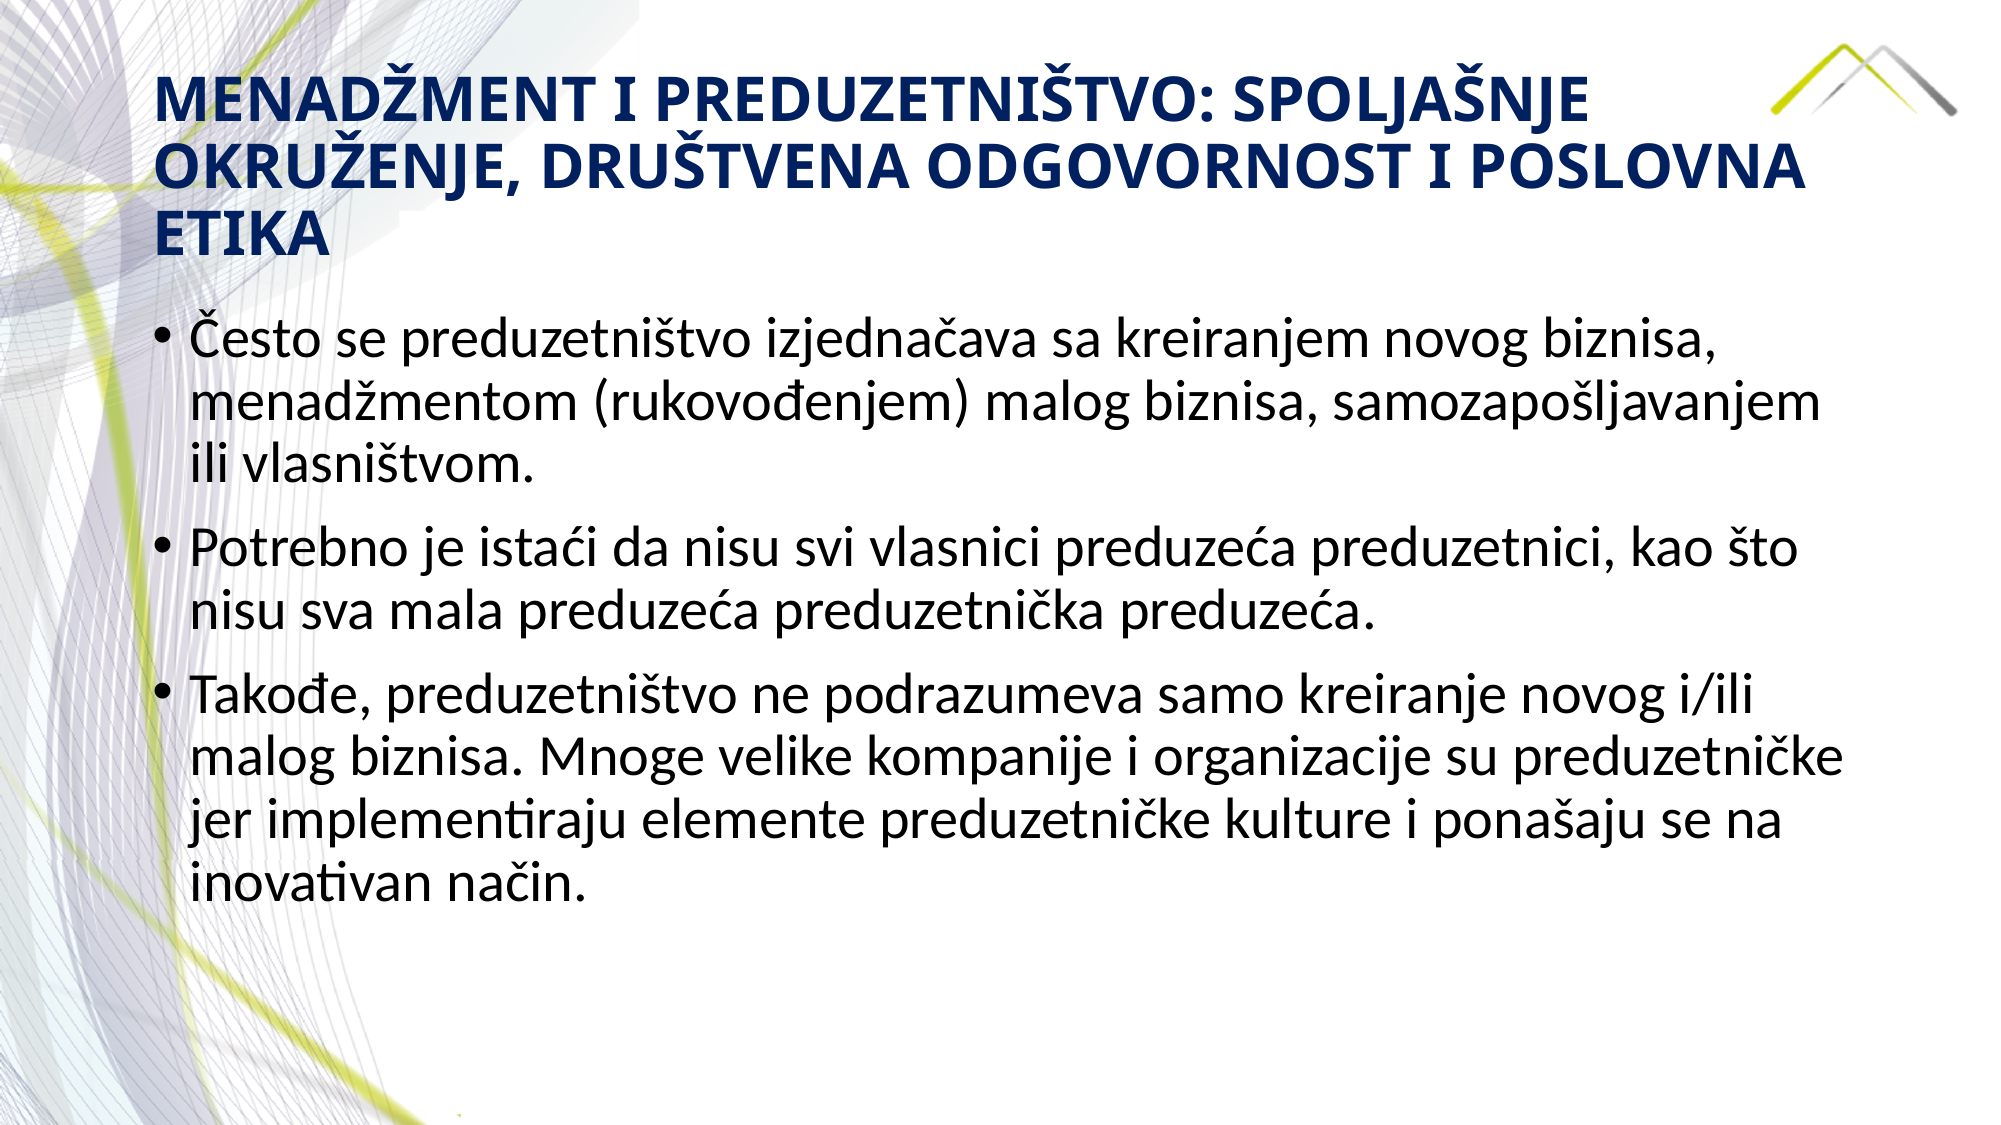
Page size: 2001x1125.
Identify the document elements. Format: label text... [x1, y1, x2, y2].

title MENADŽMENT I PREDUZETNIŠTVO: SPOLJAŠNJE OKRUŽENJE, DRUŠTVENA ODGOVORNOST I POSLOVNA ETIKA [137, 59, 1863, 278]
list Često se preduzetništvo izjednačava sa kreiranjem novog biznisa, menadžmentom (rukovođenjem) malog biznisa, samozapošljavanjem ili vlasništvom. Potrebno je istaći da nisu svi vlasnici preduzeća preduzetnici, kao što nisu sva mala preduzeća preduzetnička preduzeća. Takođe, preduzetništvo ne podrazumeva samo kreiranje novog i/ili malog biznisa. Mnoge velike kompanije i organizacije su preduzetničke jer implementiraju elemente preduzetničke kulture i ponašaju se na inovativan način. [137, 299, 1863, 1014]
picture [1718, 0, 2000, 167]
picture [0, 0, 661, 1125]
